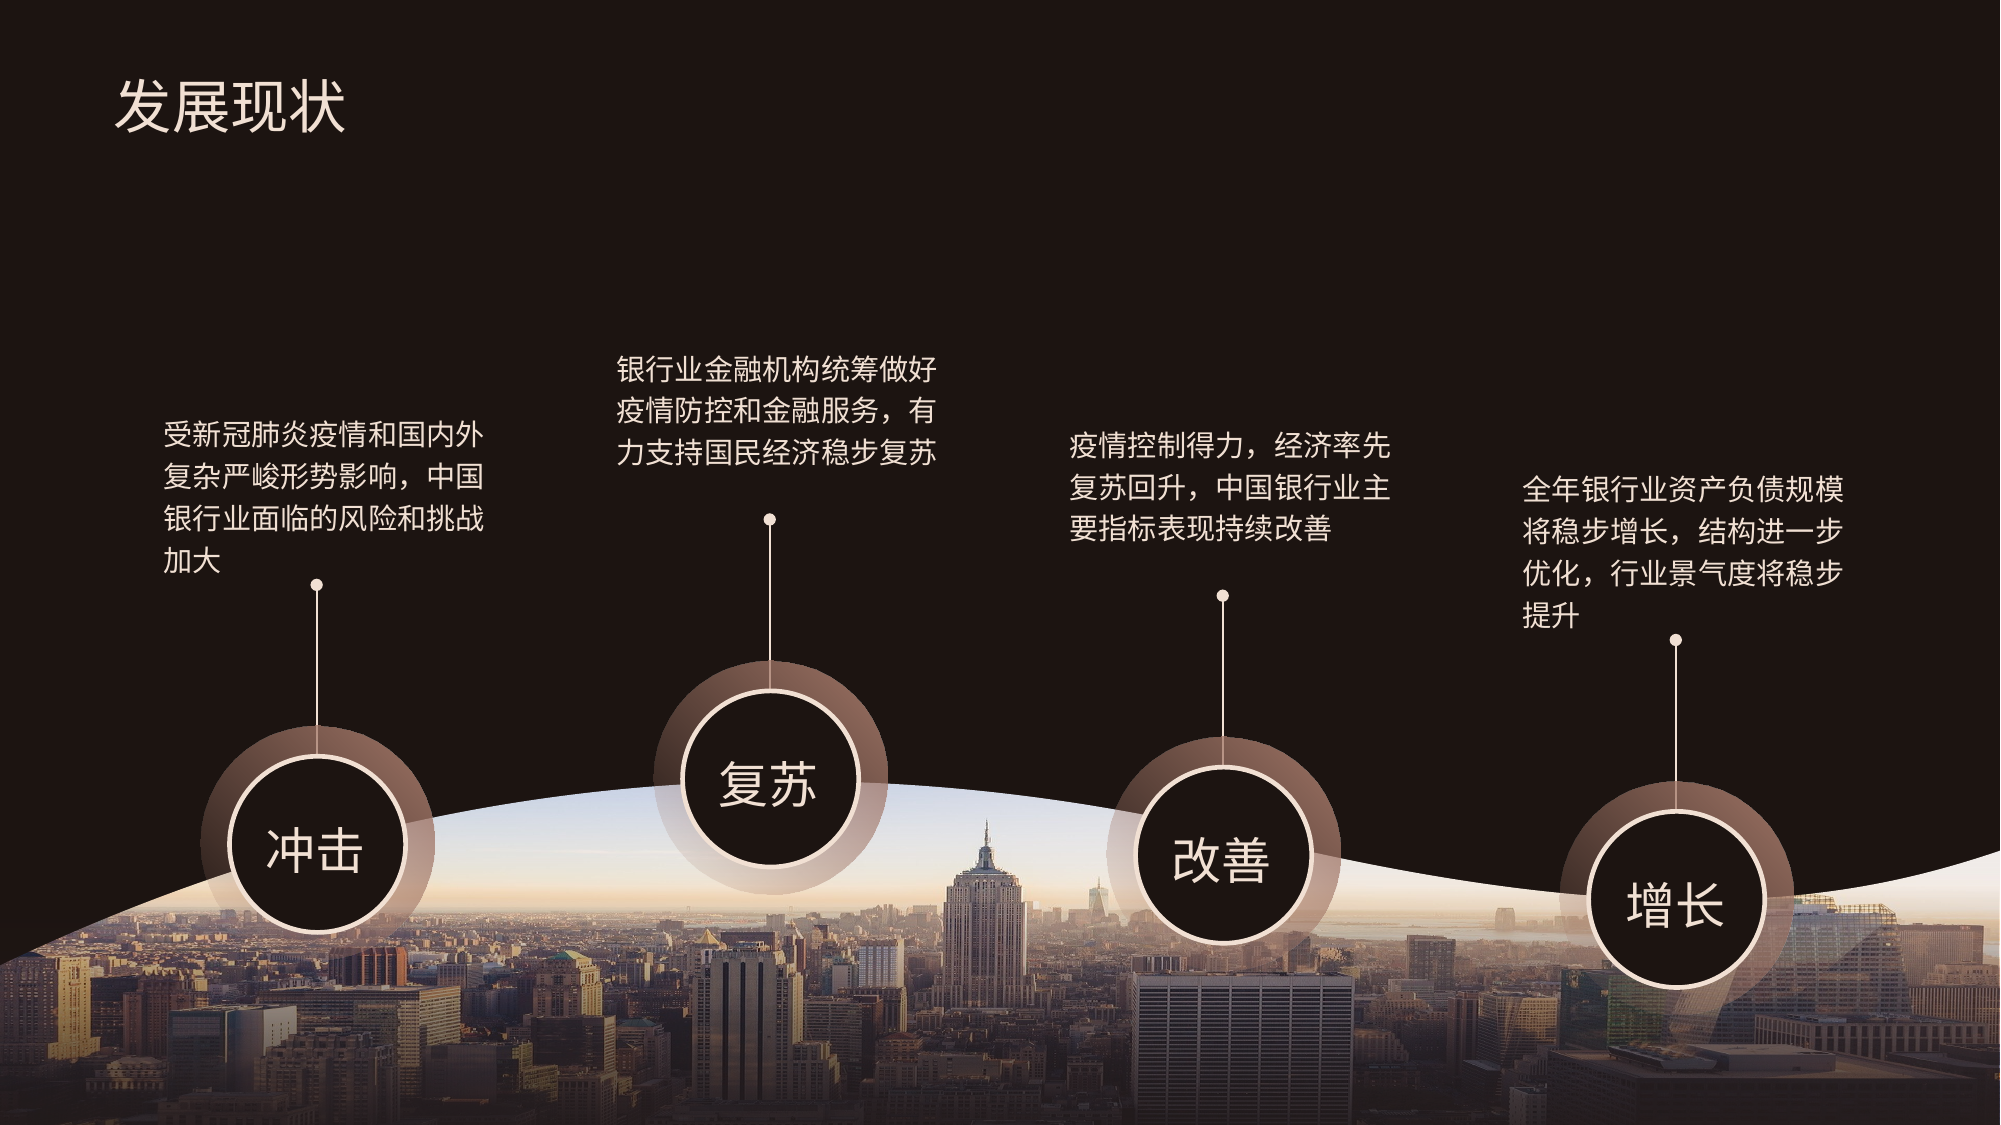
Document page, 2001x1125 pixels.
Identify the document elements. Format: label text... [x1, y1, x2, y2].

picture [0, 781, 2000, 1125]
text_box 疫情控制得力，经济率先复苏回升，中国银行业主要指标表现持续改善 [1054, 412, 1421, 552]
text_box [200, 725, 435, 960]
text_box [653, 660, 888, 895]
text_box 受新冠肺炎疫情和国内外复杂严峻形势影响，中国银行业面临的风险和挑战加大 [148, 401, 515, 584]
text_box 银行业金融机构统筹做好疫情防控和金融服务，有力支持国民经济稳步复苏 [601, 336, 968, 476]
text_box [1106, 736, 1341, 971]
title 发展现状 [114, 62, 1435, 149]
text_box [1559, 781, 1794, 1015]
text_box 全年银行业资产负债规模将稳步增长，结构进一步优化，行业景气度将稳步提升 [1507, 456, 1874, 639]
